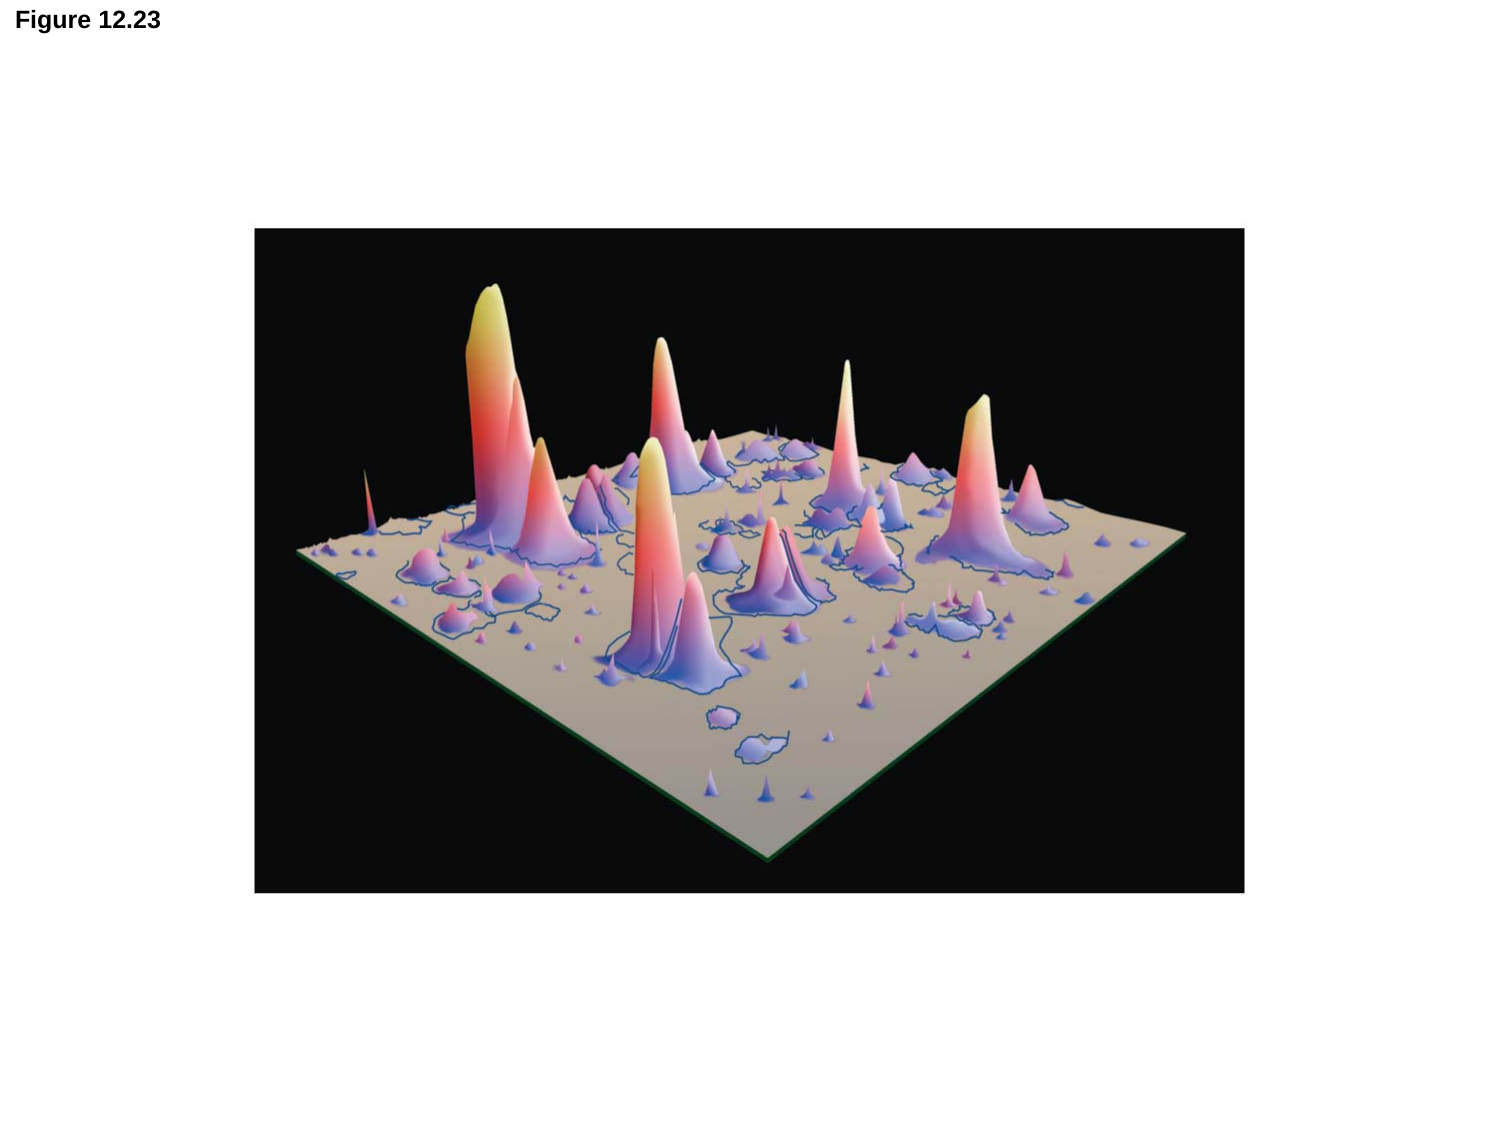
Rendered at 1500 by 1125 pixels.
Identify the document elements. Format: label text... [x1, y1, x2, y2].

title Figure 12.23 [0, 0, 927, 50]
picture [247, 222, 1252, 903]
